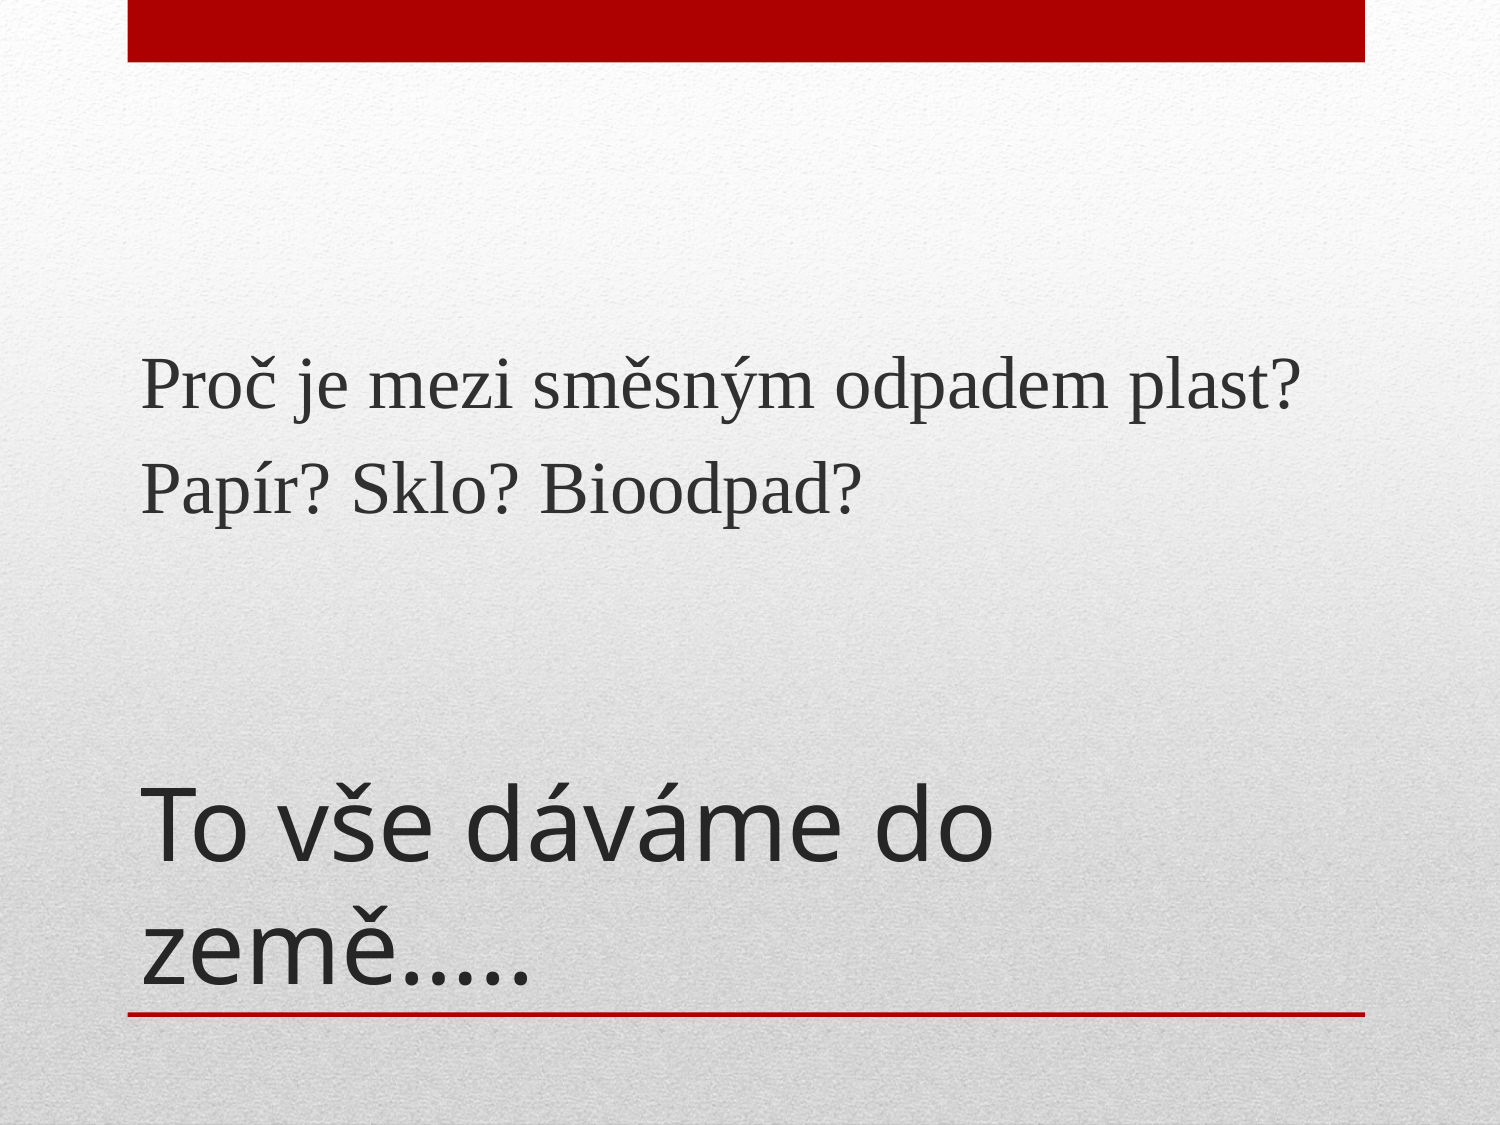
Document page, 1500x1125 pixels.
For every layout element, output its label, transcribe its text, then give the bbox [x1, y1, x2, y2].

title To vše dáváme do země….. [125, 750, 1238, 1013]
list Proč je mezi směsným odpadem plast? Papír? Sklo? Bioodpad? [125, 112, 1363, 750]
